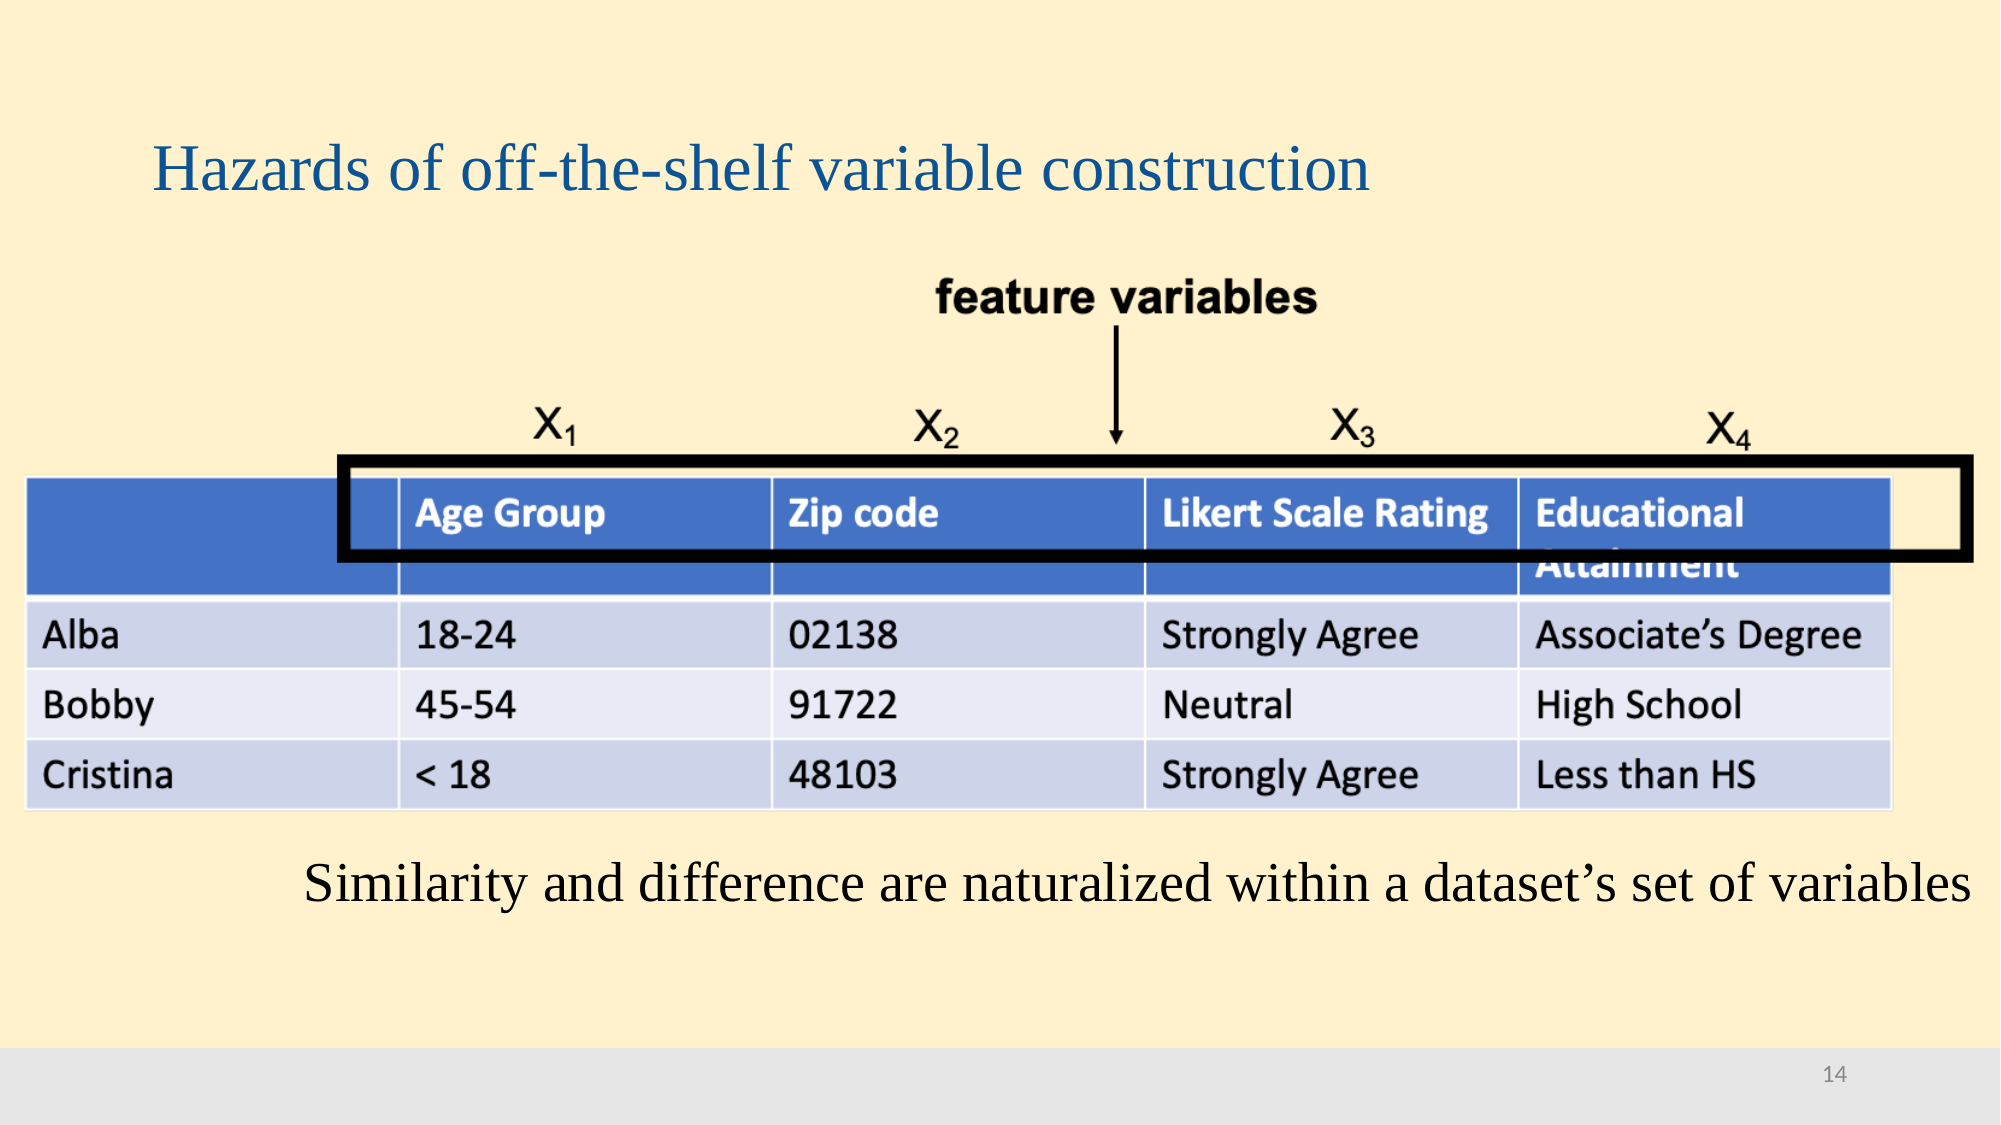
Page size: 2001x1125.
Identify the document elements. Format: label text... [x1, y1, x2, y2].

list Similarity and difference are naturalized within a dataset’s set of variables [288, 855, 2000, 1021]
slide_number 14 [1412, 1042, 1863, 1103]
title Hazards of off-the-shelf variable construction [137, 59, 1863, 251]
picture [24, 252, 1976, 828]
